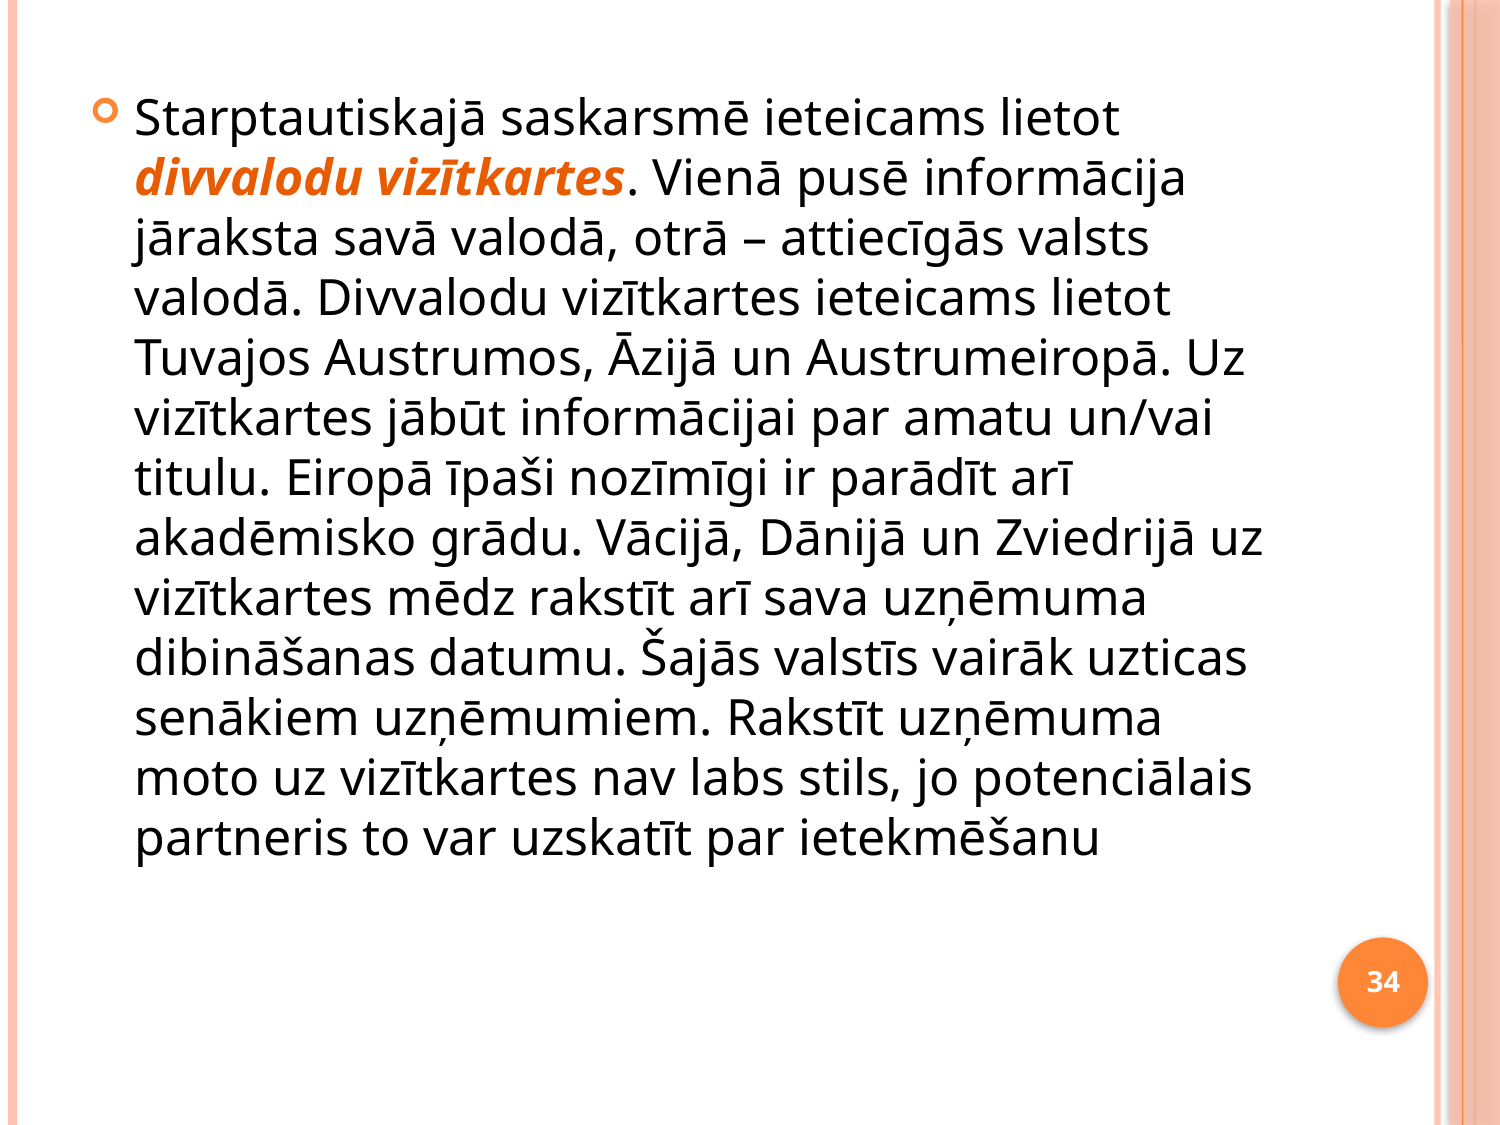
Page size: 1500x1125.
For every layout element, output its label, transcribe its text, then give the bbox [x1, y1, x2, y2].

slide_number 34 [1333, 940, 1434, 1027]
list Starptautiskajā saskarsmē ieteicams lietot divvalodu vizītkartes. Vienā pusē informācija jāraksta savā valodā, otrā – attiecīgās valsts valodā. Divvalodu vizītkartes ieteicams lietot Tuvajos Austrumos, Āzijā un Austrumeiropā. Uz vizītkartes jābūt informācijai par amatu un/vai titulu. Eiropā īpaši nozīmīgi ir parādīt arī akadēmisko grādu. Vācijā, Dānijā un Zviedrijā uz vizītkartes mēdz rakstīt arī sava uzņēmuma dibināšanas datumu. Šajās valstīs vairāk uzticas senākiem uzņēmumiem. Rakstīt uzņēmuma moto uz vizītkartes nav labs stils, jo potenciālais partneris to var uzskatīt par ietekmēšanu [75, 78, 1300, 1062]
